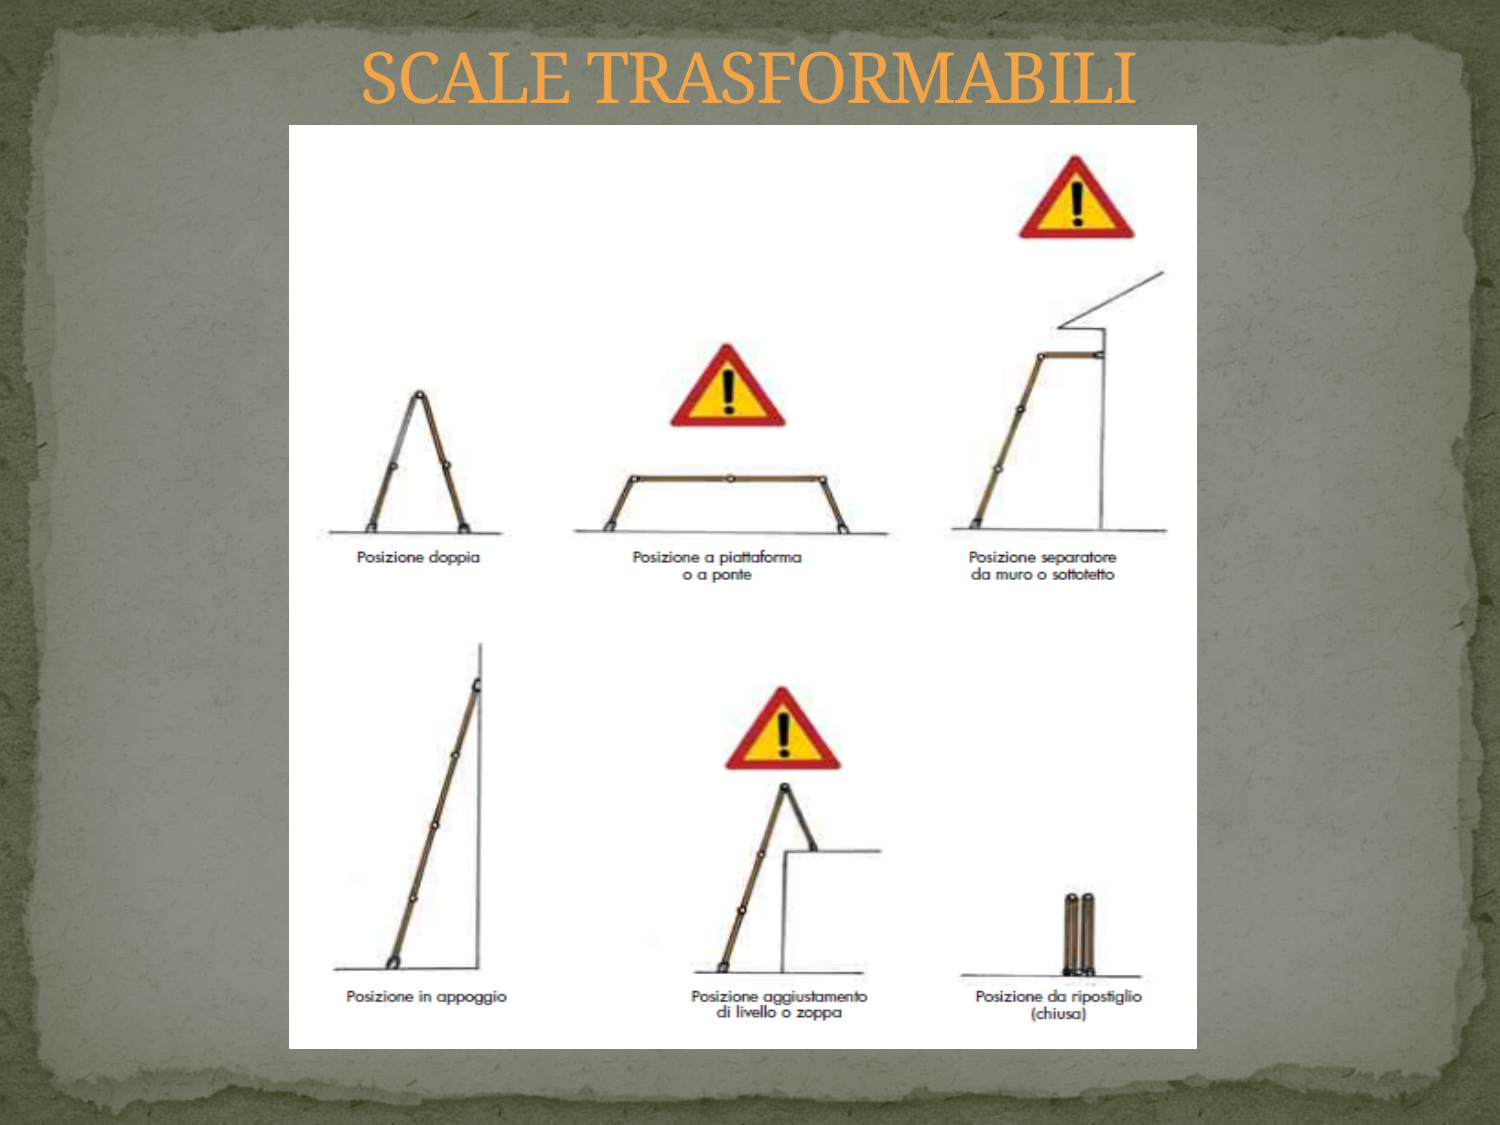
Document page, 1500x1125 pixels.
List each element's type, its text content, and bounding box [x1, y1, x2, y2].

text_box SCALE TRASFORMABILI [74, 24, 1425, 126]
picture [289, 126, 1197, 1049]
